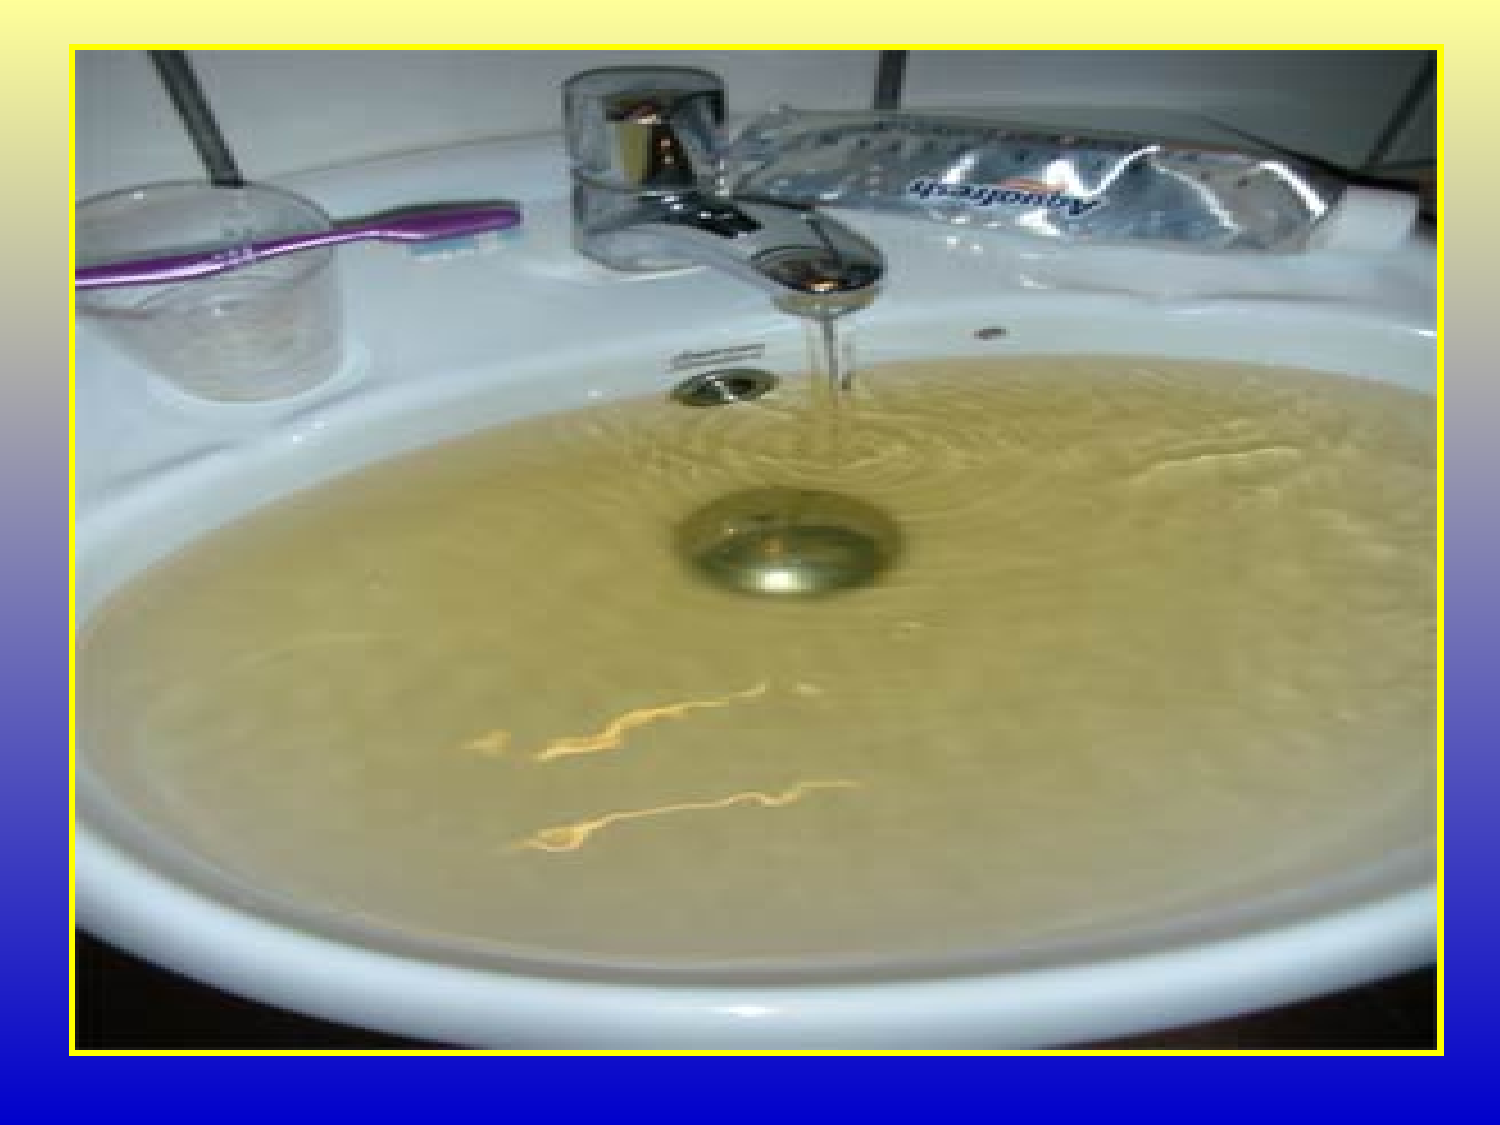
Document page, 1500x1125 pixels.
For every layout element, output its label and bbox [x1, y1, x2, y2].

picture [74, 49, 1438, 1050]
